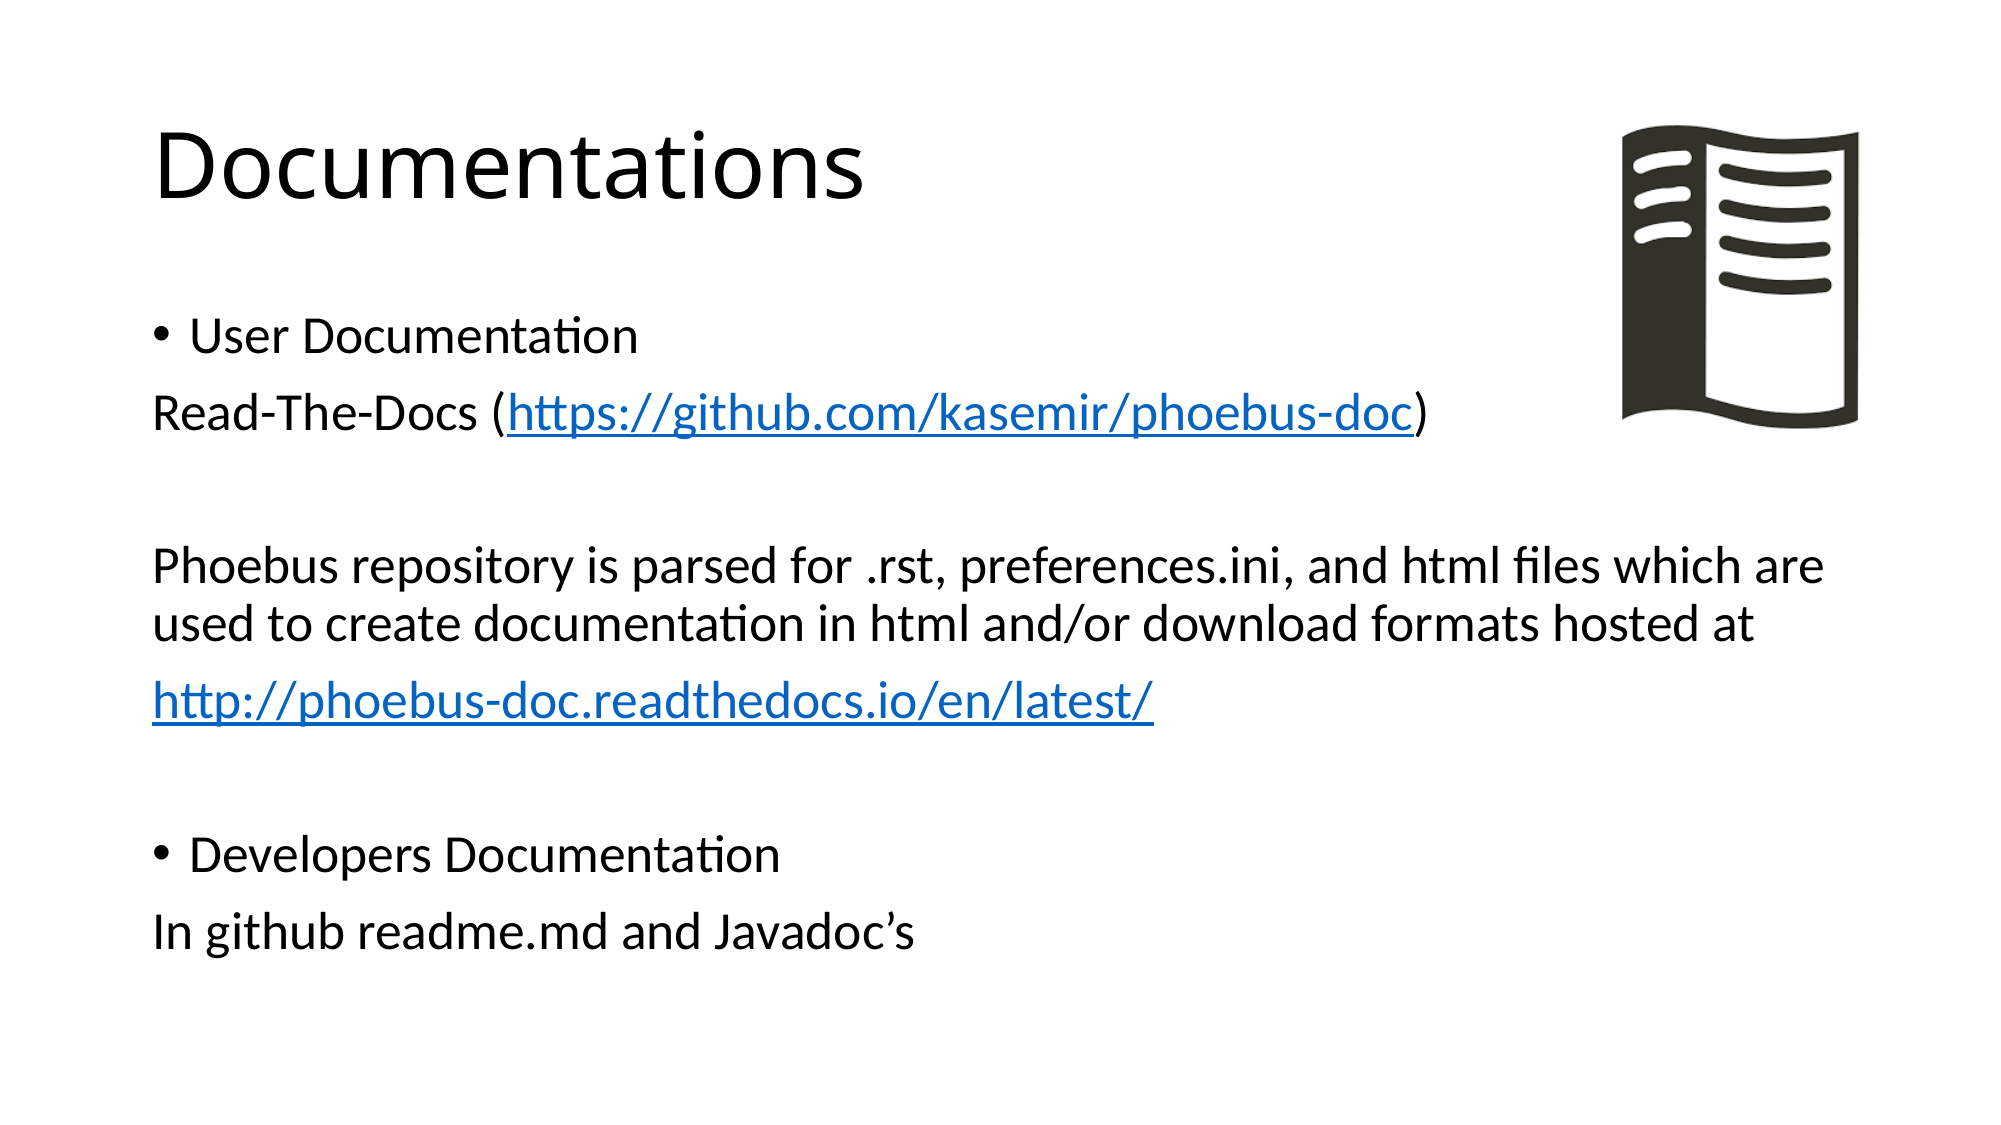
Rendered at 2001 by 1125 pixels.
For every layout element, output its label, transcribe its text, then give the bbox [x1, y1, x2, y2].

title Documentations [137, 59, 1863, 278]
list User Documentation Read-The-Docs (https://github.com/kasemir/phoebus-doc) Phoebus repository is parsed for .rst, preferences.ini, and html files which are used to create documentation in html and/or download formats hosted at http://phoebus-doc.readthedocs.io/en/latest/ Developers Documentation In github readme.md and Javadoc’s [137, 299, 1863, 1014]
picture [1620, 123, 1863, 432]
